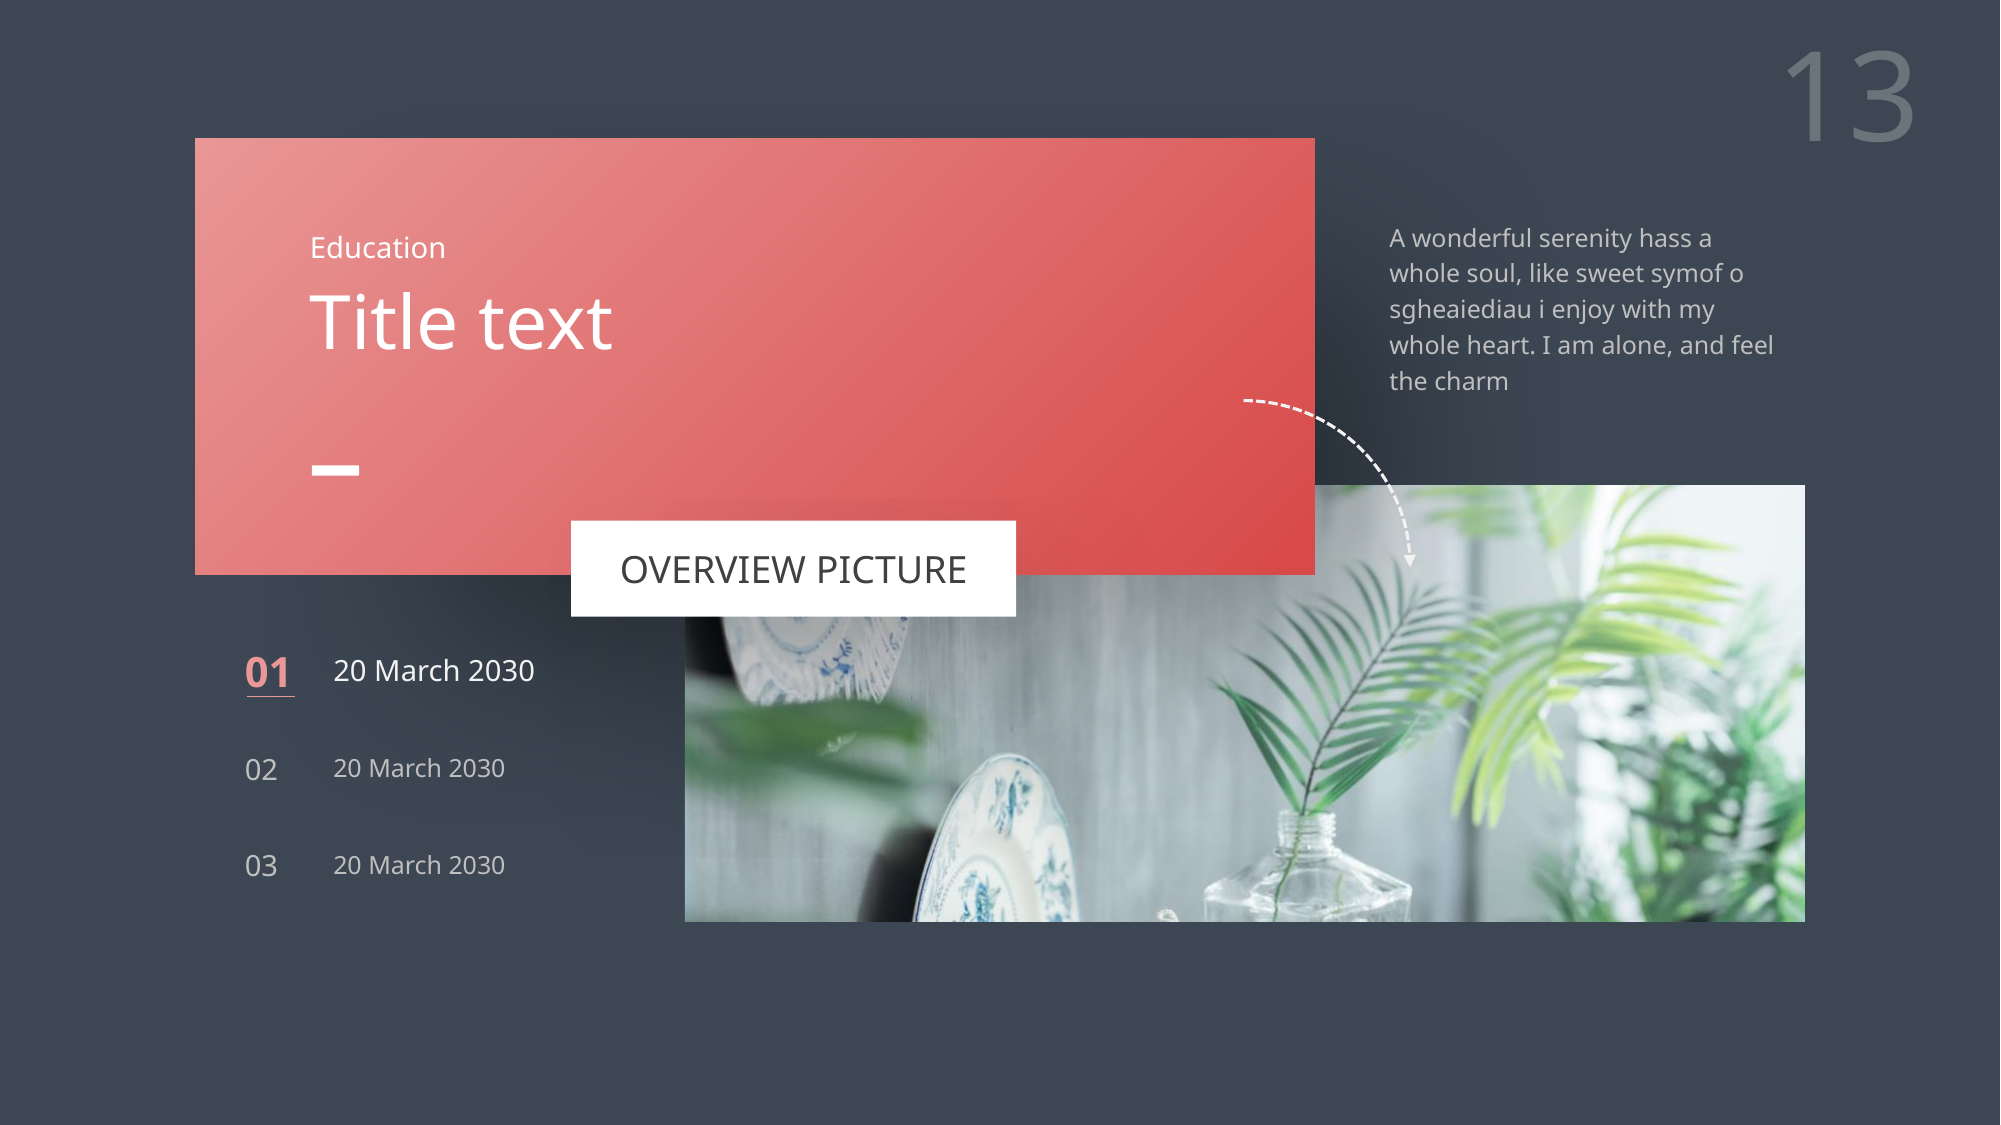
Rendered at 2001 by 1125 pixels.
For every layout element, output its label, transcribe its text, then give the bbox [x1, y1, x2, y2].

text_box A wonderful serenity hass a whole soul, like sweet symof o sgheaiediau i enjoy with my whole heart. I am alone, and feel the charm [1374, 208, 1802, 403]
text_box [229, 833, 680, 891]
text_box [194, 138, 1316, 575]
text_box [229, 628, 680, 704]
text_box [1243, 400, 1390, 485]
picture [684, 485, 1805, 922]
text_box OVERVIEW PICTURE [570, 520, 684, 618]
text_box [229, 737, 680, 795]
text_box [295, 222, 1093, 476]
